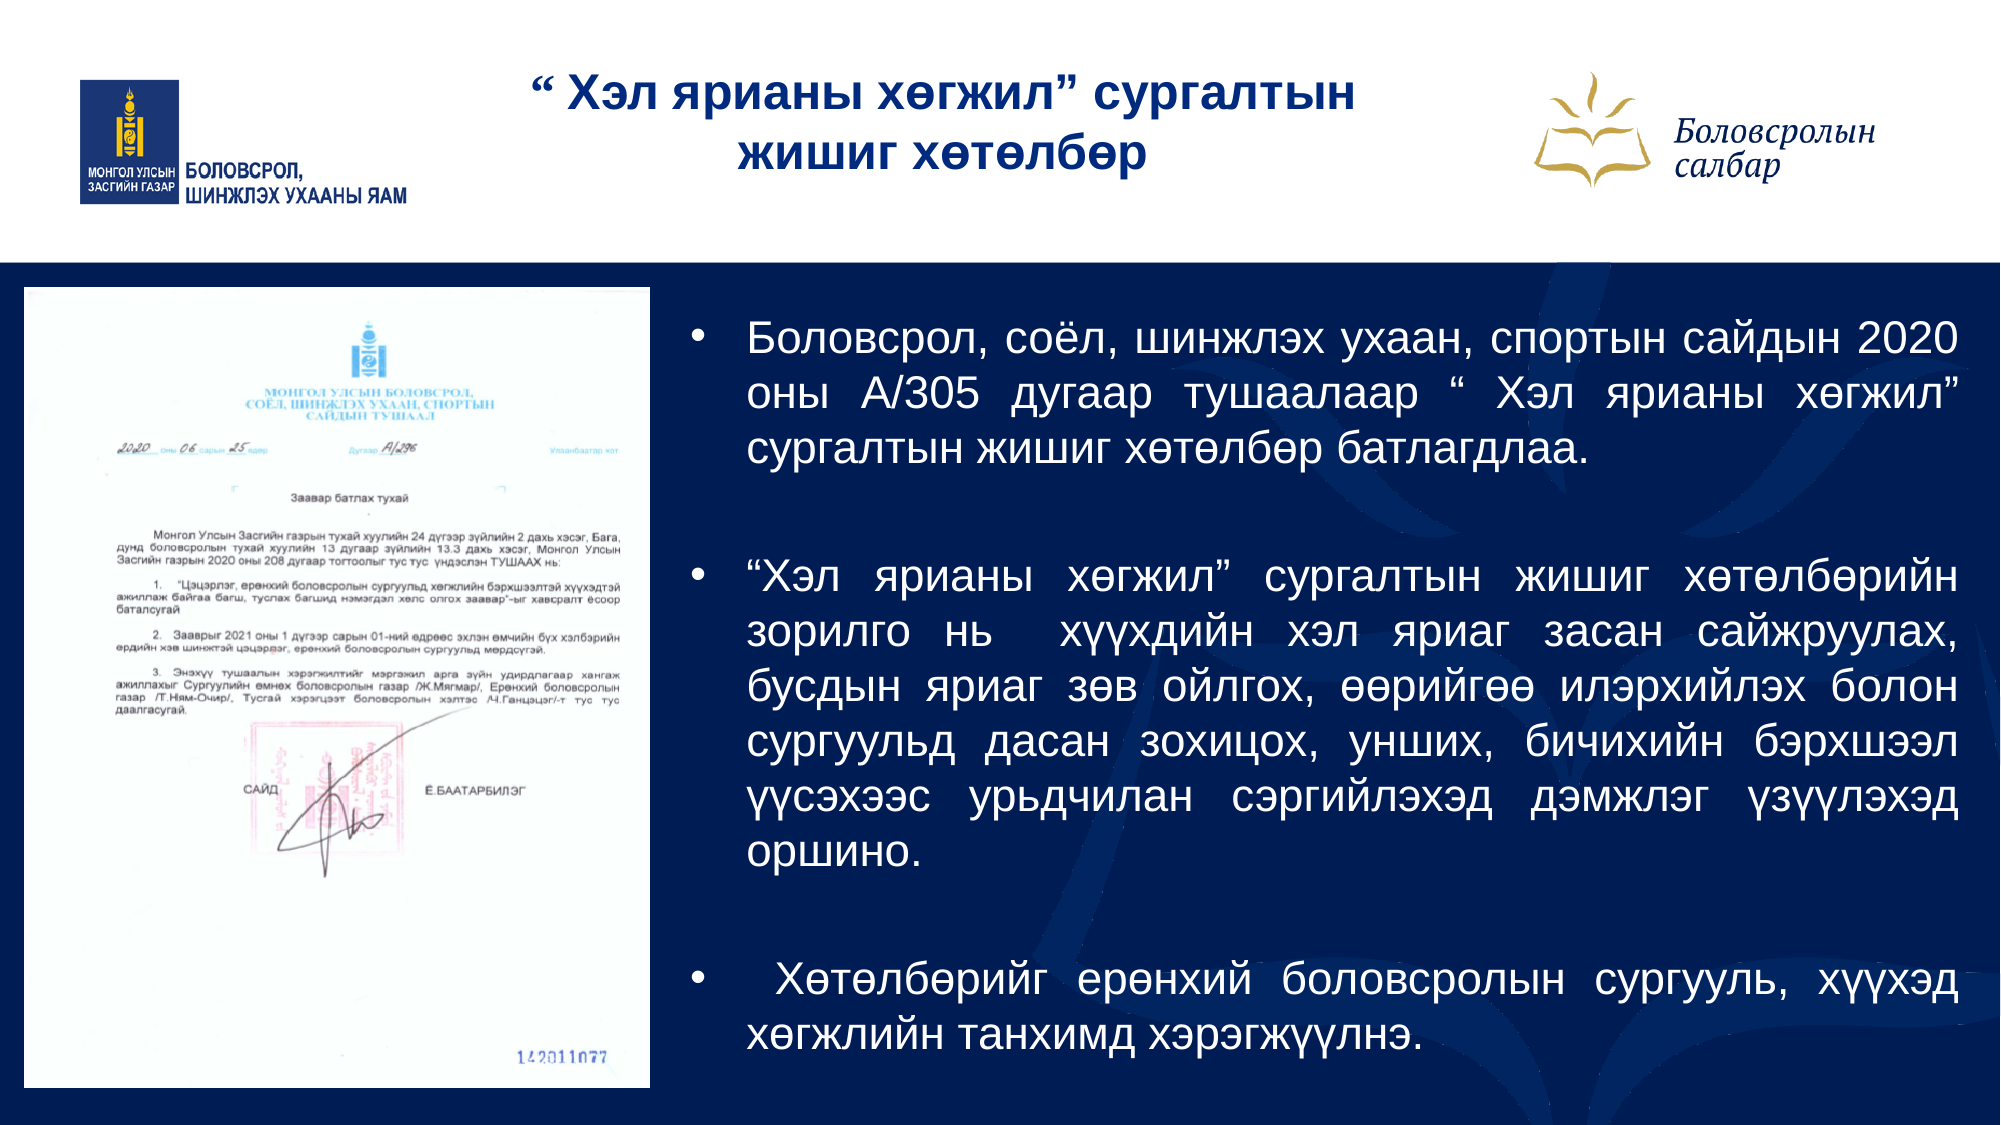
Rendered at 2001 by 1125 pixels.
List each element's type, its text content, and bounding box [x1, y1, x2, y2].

text_box “ Хэл ярианы хөгжил” сургалтын жишиг хөтөлбөр [474, 51, 1413, 188]
picture [1032, 71, 2001, 1125]
picture [24, 287, 651, 1088]
subtitle Боловсрол, соёл, шинжлэх ухаан, спортын сайдын 2020 оны А/305 дугаар тушаалаар “ Хэл ярианы хөгжил” сургалтын жишиг хөтөлбөр батлагдлаа. “Хэл ярианы хөгжил” сургалтын жишиг хөтөлбөрийн зорилго нь хүүхдийн хэл яриаг засан сайжруулах, бусдын яриаг зөв ойлгох, өөрийгөө илэрхийлэх болон сургуульд дасан зохицох, унших, бичихийн бэрхшээл үүсэхээс урьдчилан сэргийлэхэд дэмжлэг үзүүлэхэд оршино. Хөтөлбөрийг ерөнхий боловсролын сургууль, хүүхэд хөгжлийн танхимд хэрэгжүүлнэ. [675, 299, 1975, 1100]
picture [74, 74, 413, 211]
